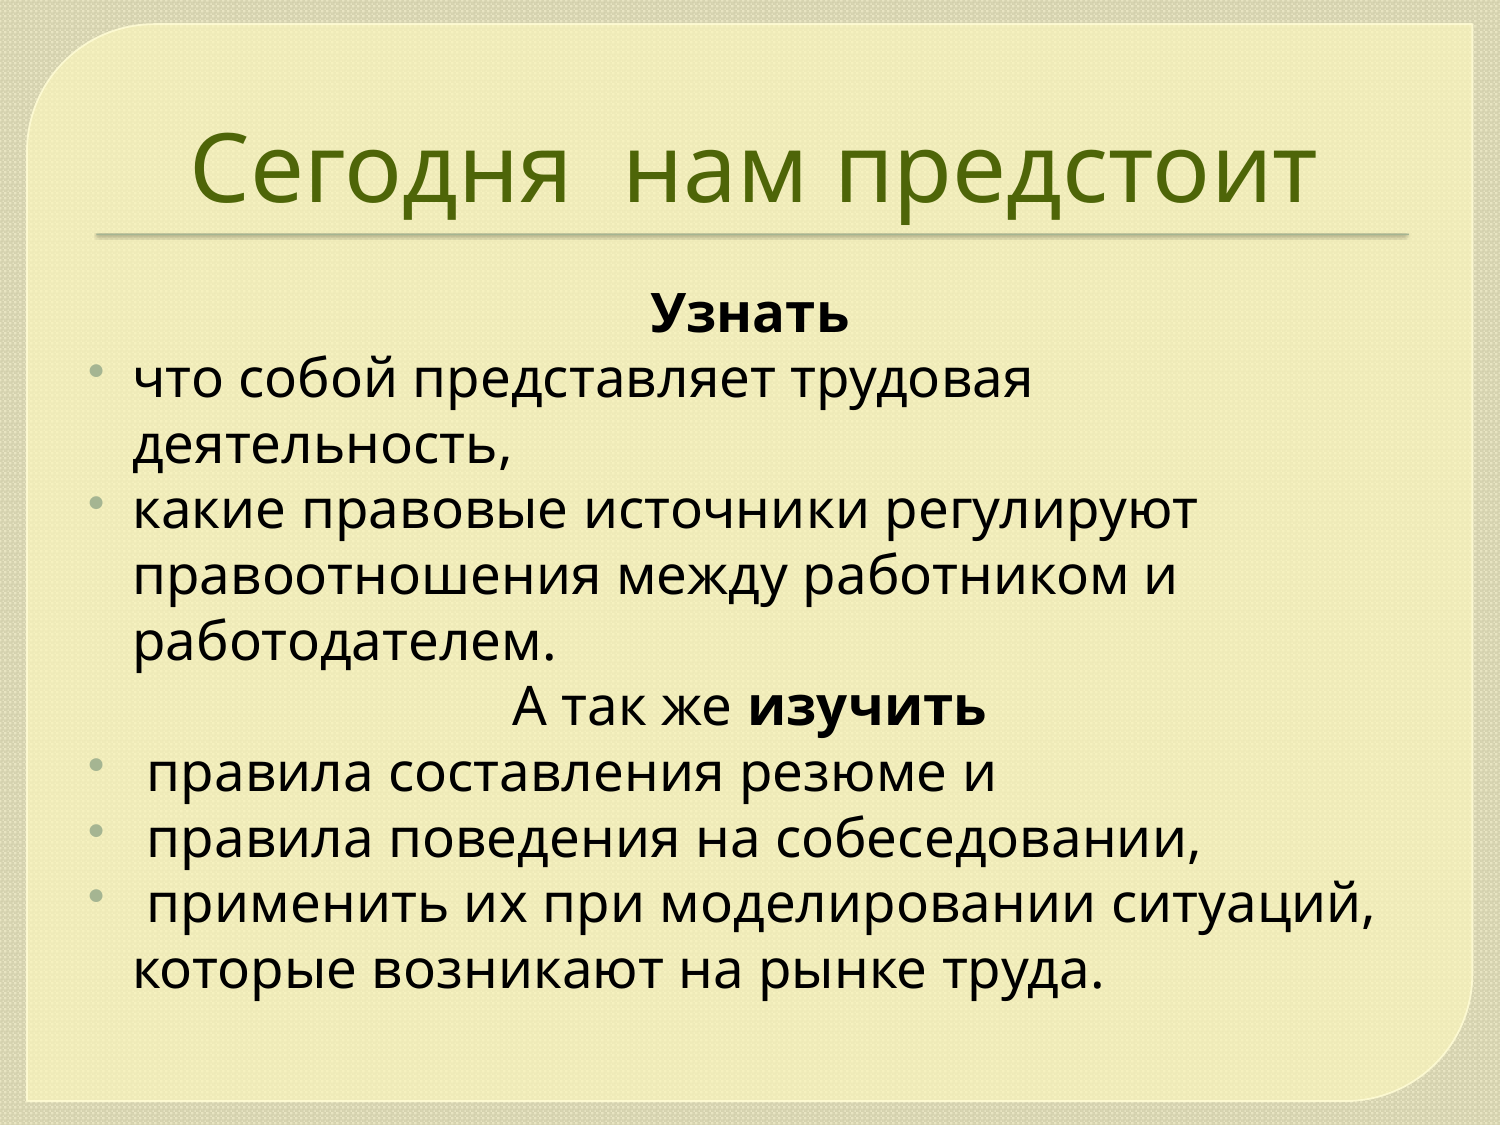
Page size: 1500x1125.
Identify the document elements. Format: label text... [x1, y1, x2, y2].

title Сегодня нам предстоит [75, 41, 1425, 230]
list Узнать что собой представляет трудовая деятельность, какие правовые источники регулируют правоотношения между работником и работодателем. А так же изучить правила составления резюме и правила поведения на собеседовании, применить их при моделировании ситуаций, которые возникают на рынке труда. [75, 270, 1425, 1013]
